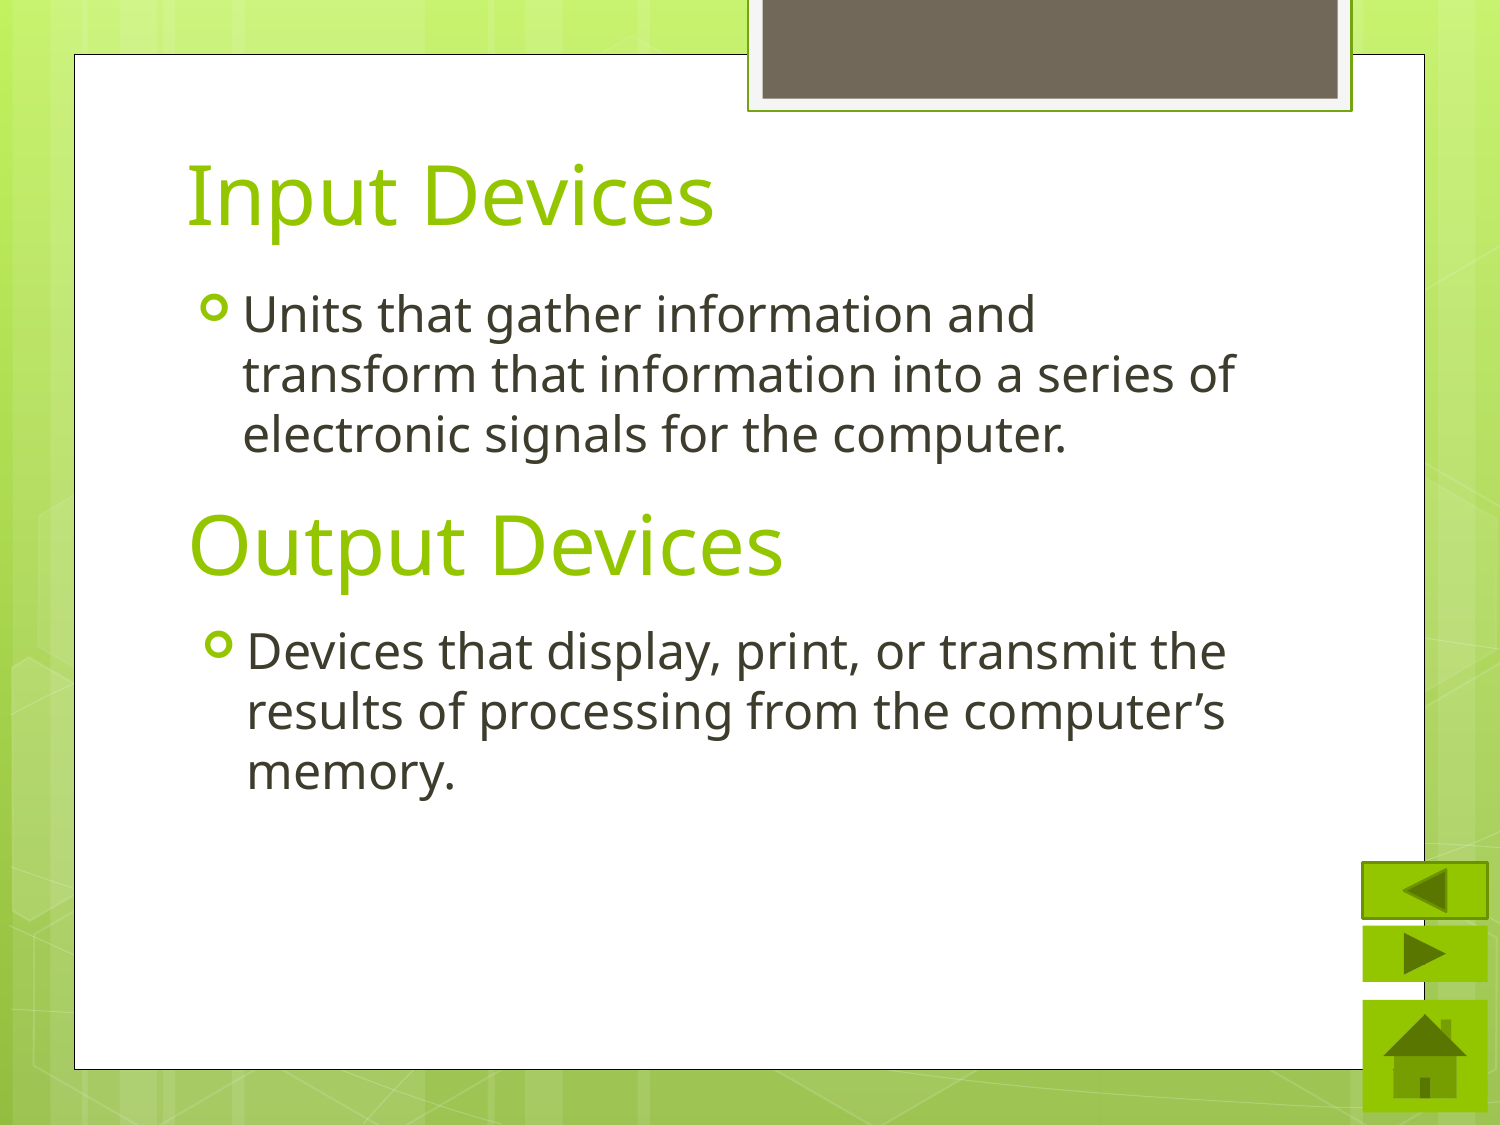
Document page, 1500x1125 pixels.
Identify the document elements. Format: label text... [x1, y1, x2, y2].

text_box Devices that display, print, or transmit the results of processing from the computer’s memory. [175, 612, 1288, 825]
text_box [1361, 999, 1489, 1114]
text_box [1361, 924, 1489, 983]
title Input Devices [171, 62, 1324, 250]
text_box [1361, 861, 1489, 920]
list Units that gather information and transform that information into a series of electronic signals for the computer. [171, 275, 1283, 488]
text_box Output Devices [172, 412, 1325, 600]
